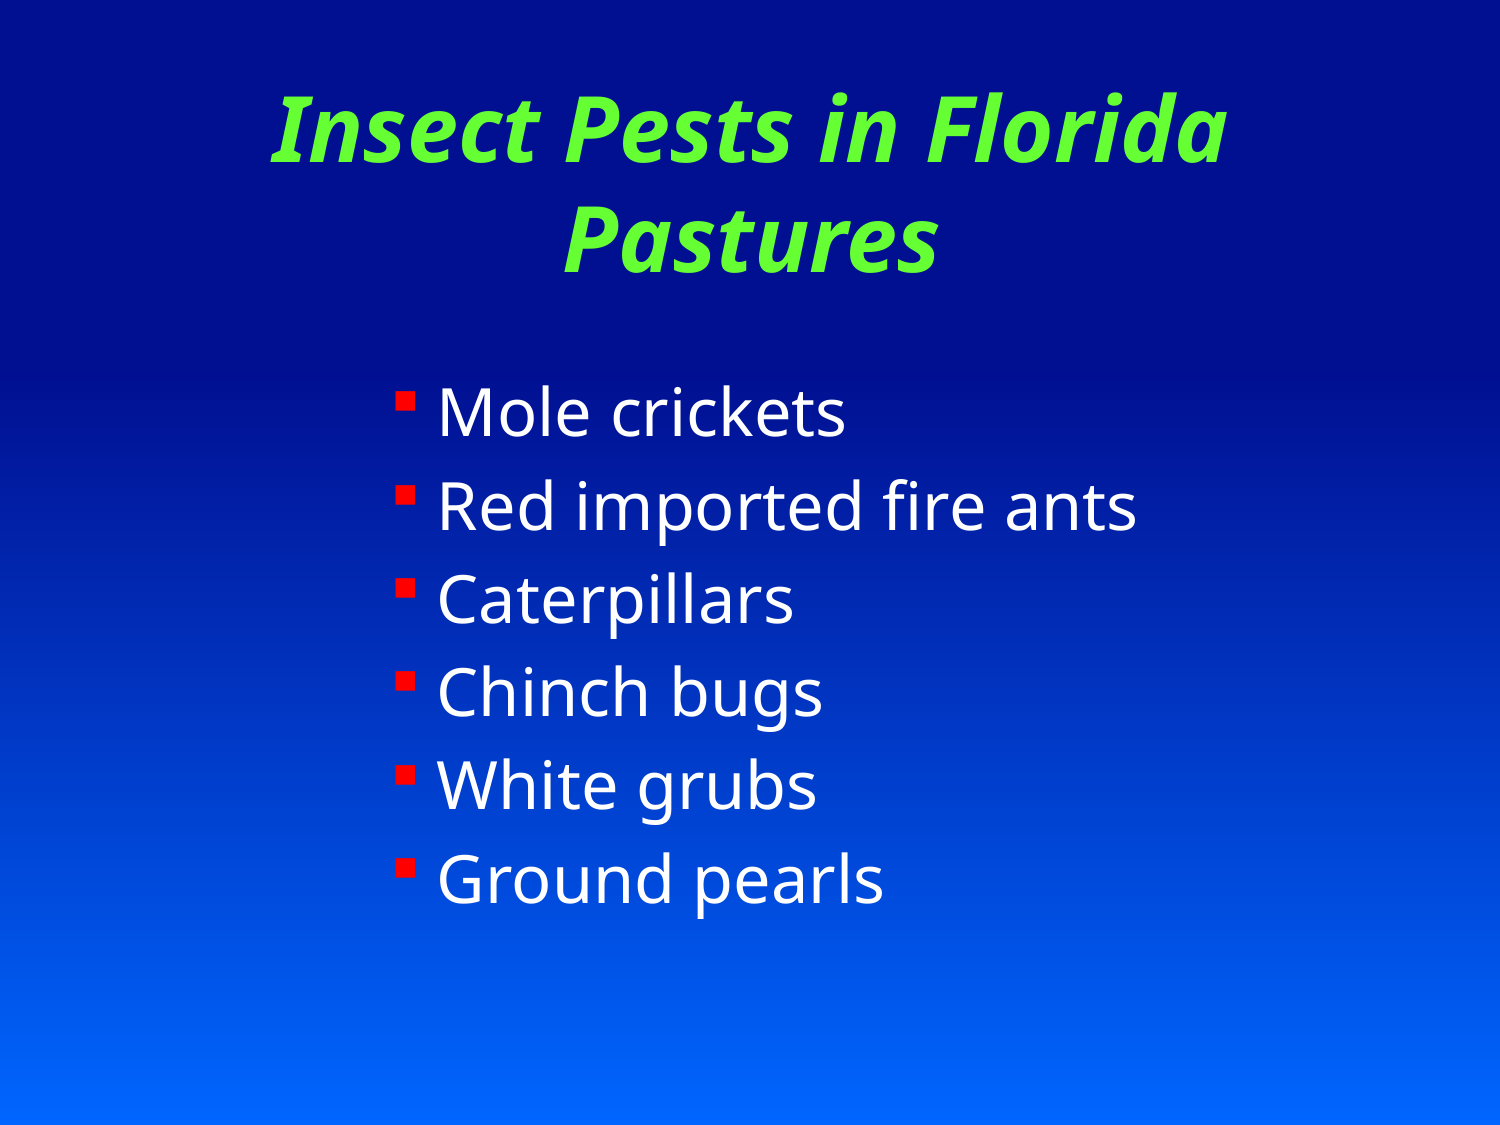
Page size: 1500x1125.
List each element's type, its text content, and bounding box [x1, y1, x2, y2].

list Mole crickets Red imported fire ants Caterpillars Chinch bugs White grubs Ground pearls [300, 362, 1238, 975]
title Insect Pests in Florida Pastures [97, 87, 1407, 275]
